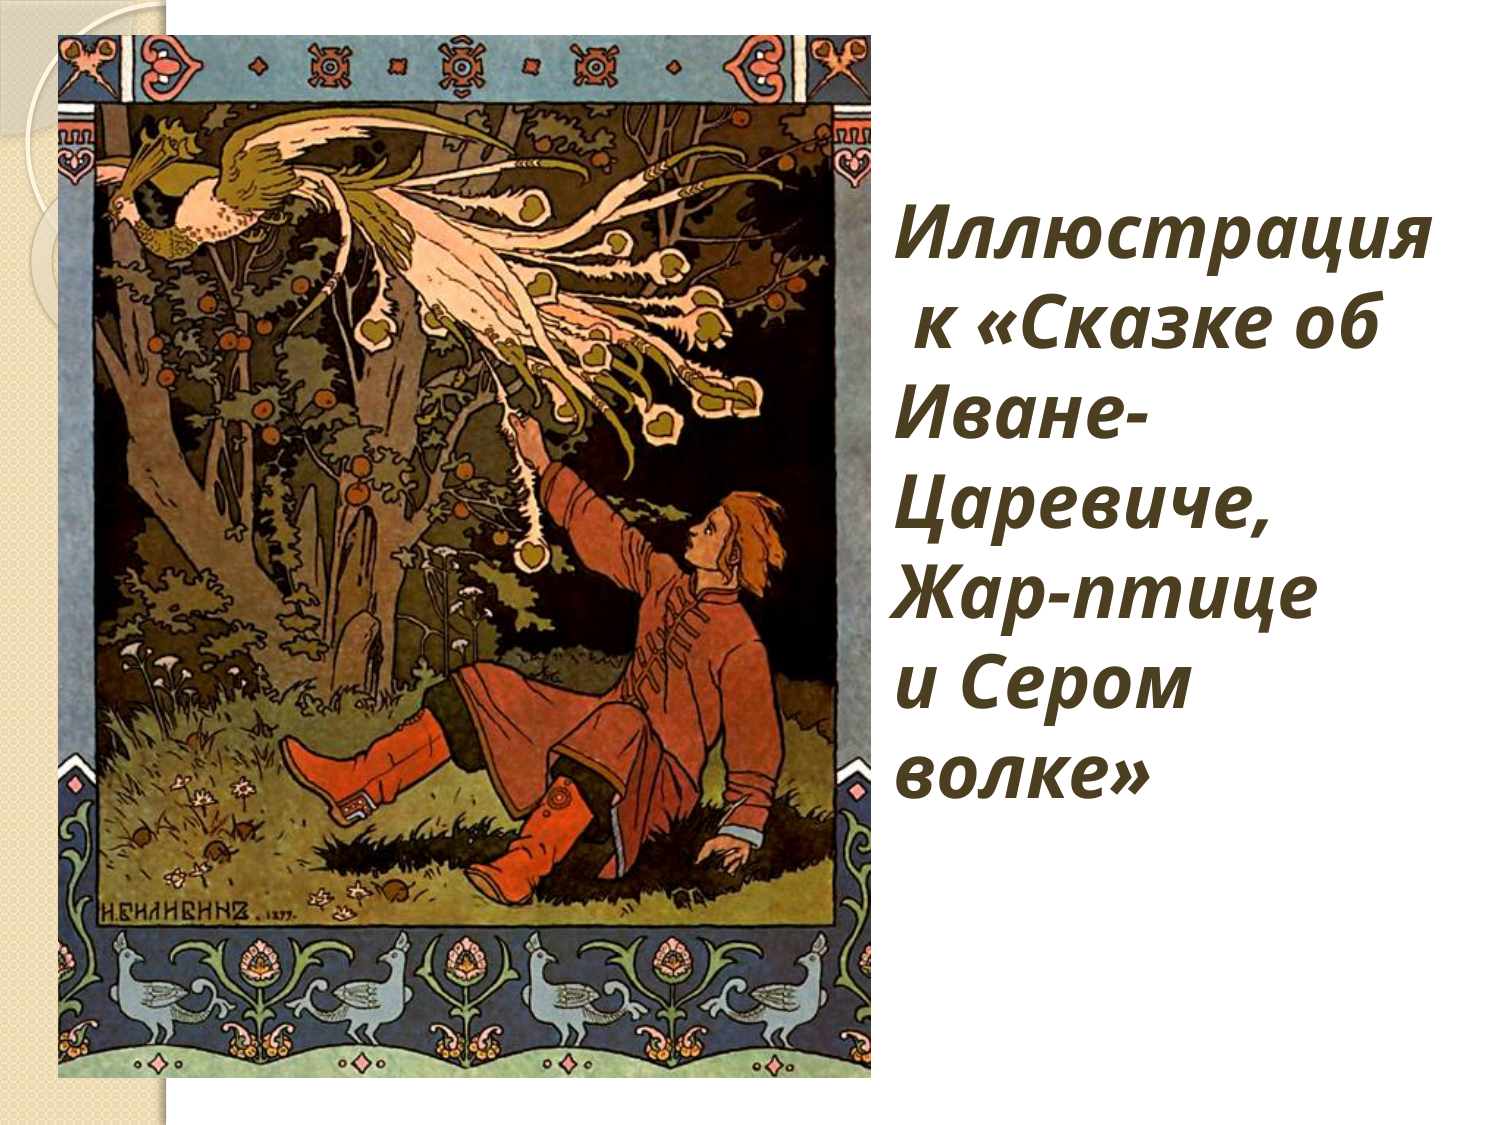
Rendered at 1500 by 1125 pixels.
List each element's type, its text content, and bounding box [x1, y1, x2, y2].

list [58, 34, 871, 1079]
title Иллюстрация к «Сказке об Иване-Царевиче, Жар-птице и Сером волке» [878, 70, 1465, 926]
